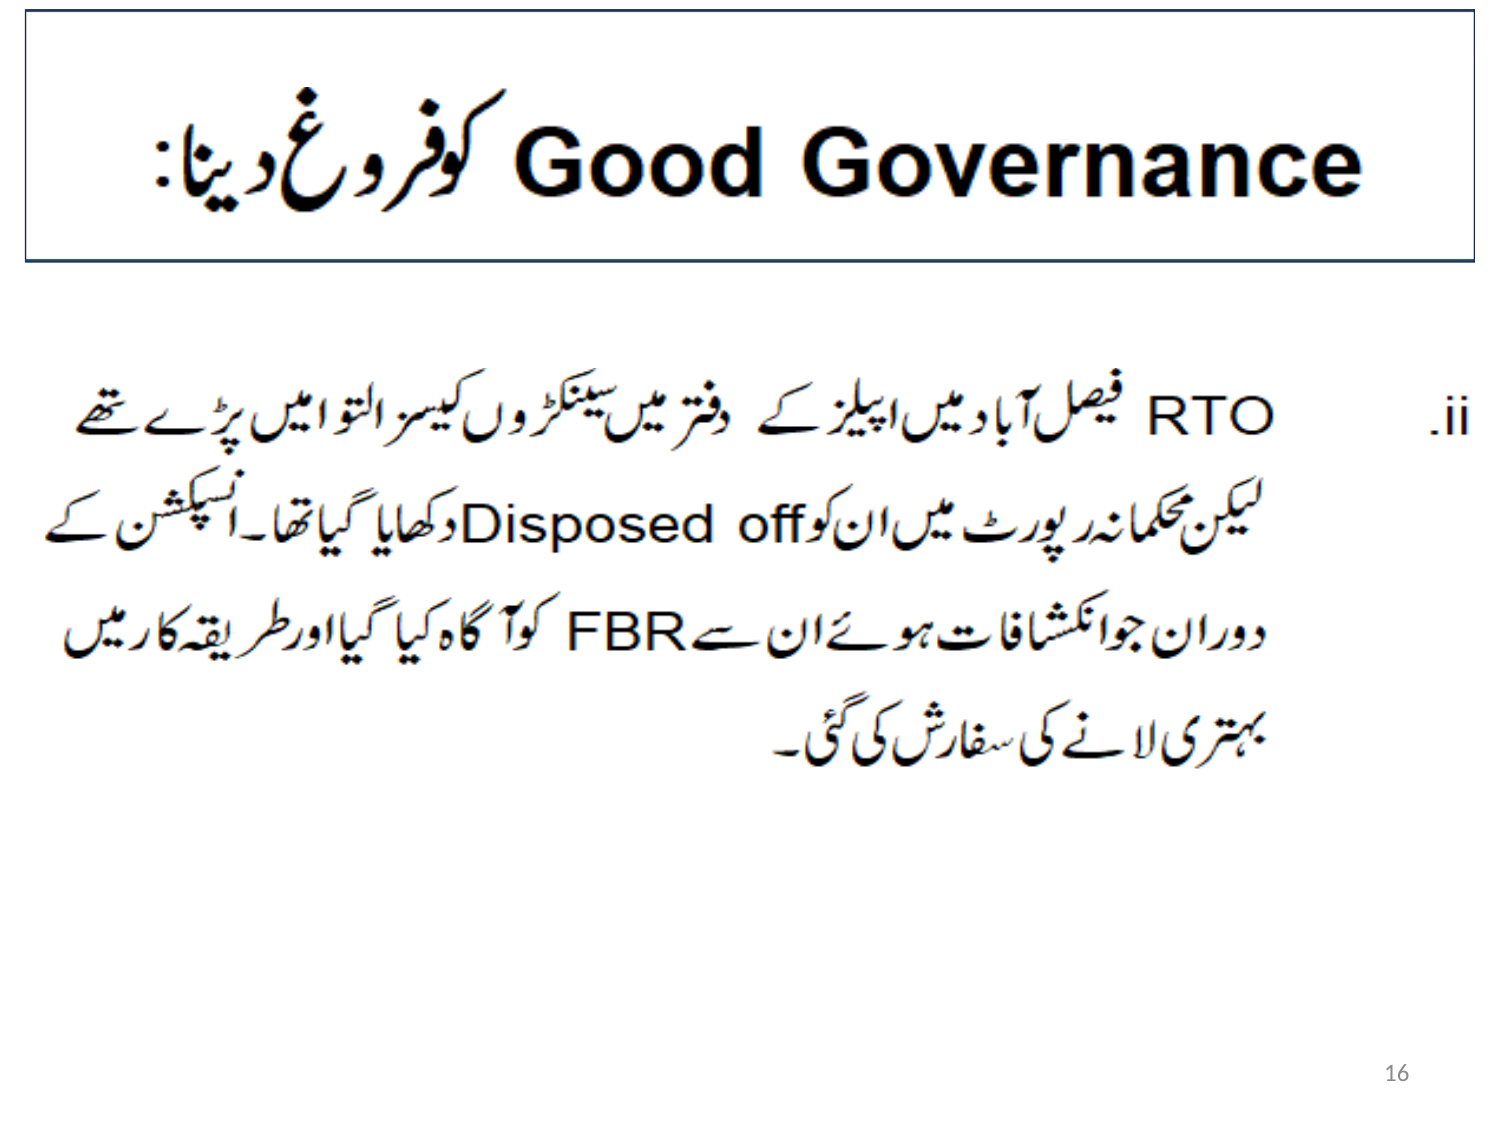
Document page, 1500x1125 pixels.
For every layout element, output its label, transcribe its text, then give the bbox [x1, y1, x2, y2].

text_box [24, 9, 1475, 263]
text_box [44, 368, 1500, 775]
slide_number 16 [1380, 1060, 1414, 1125]
text_box [132, 87, 1388, 225]
